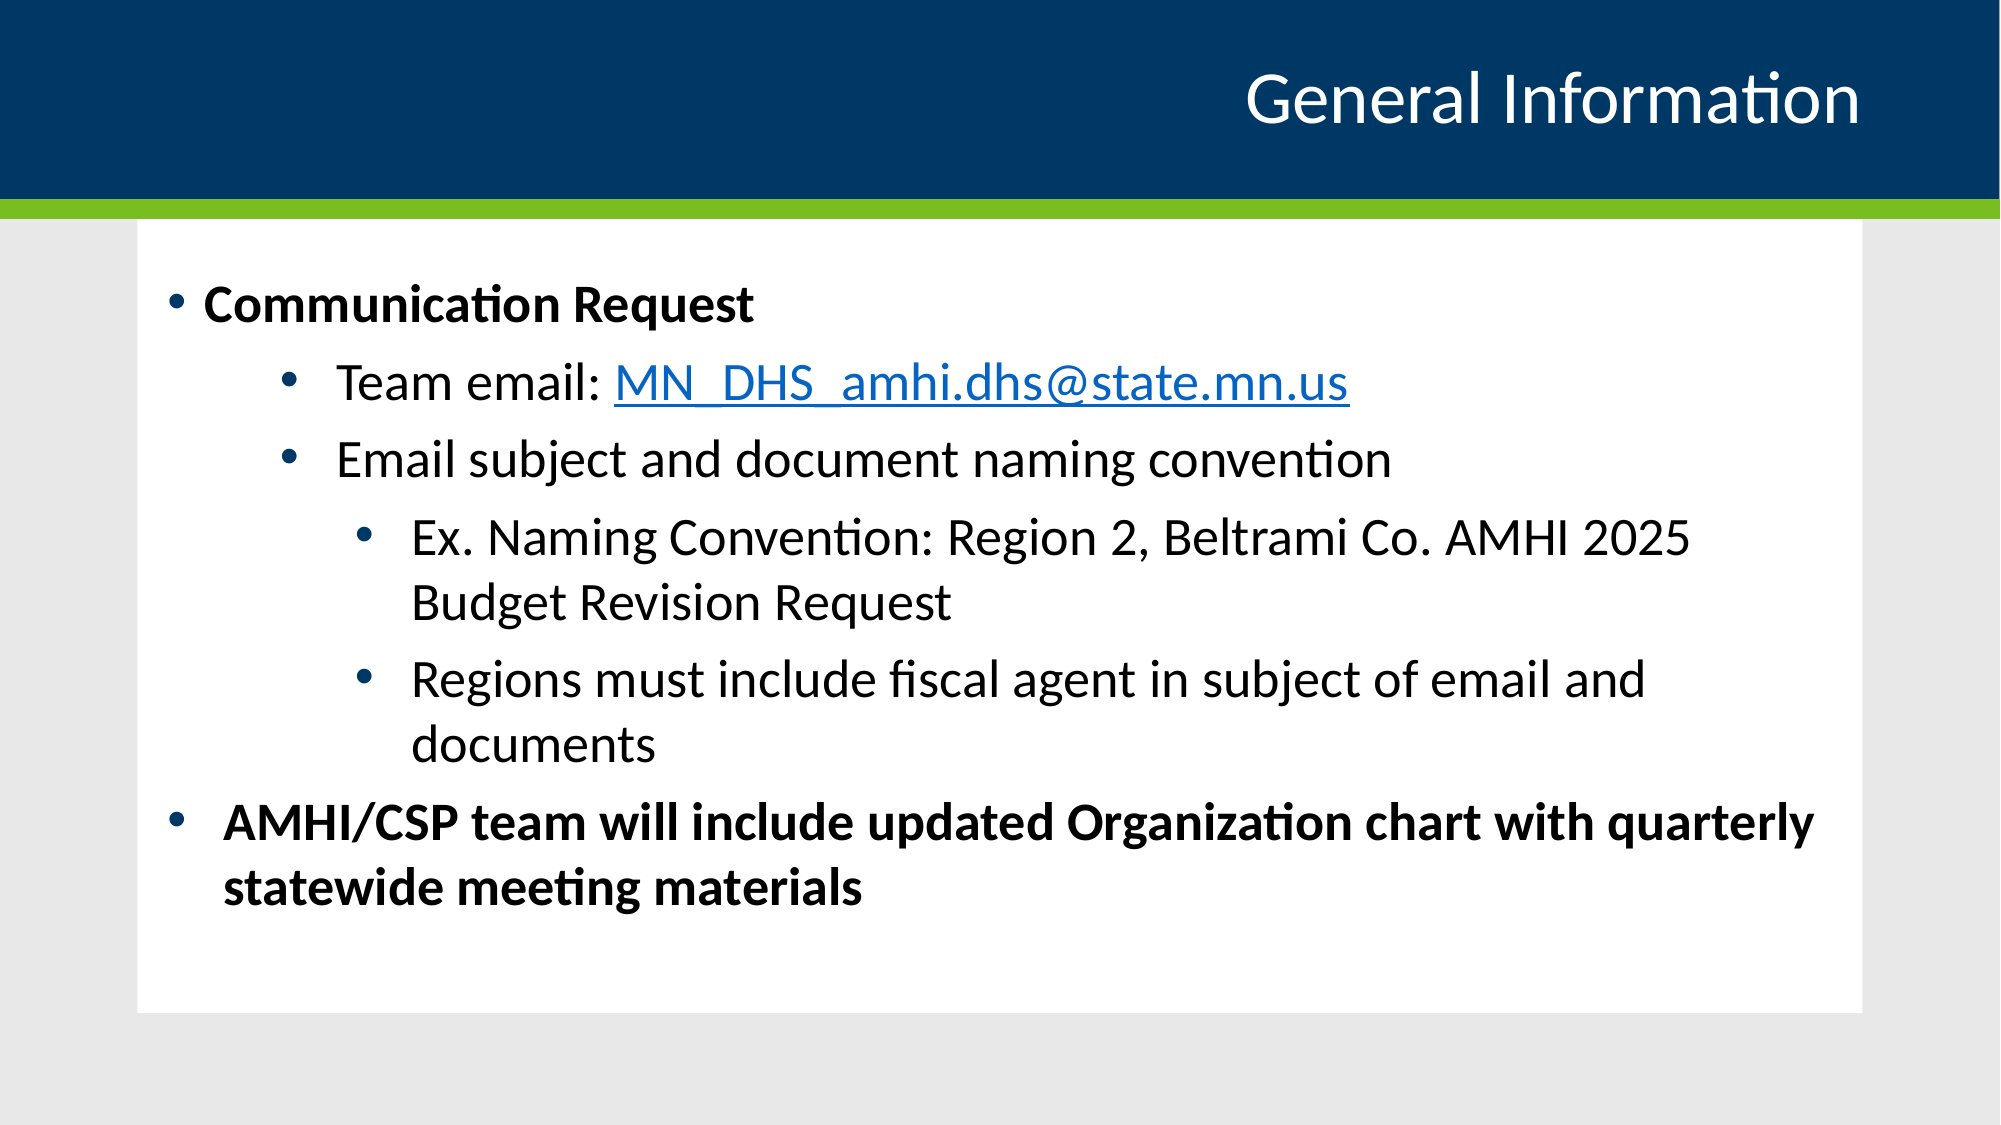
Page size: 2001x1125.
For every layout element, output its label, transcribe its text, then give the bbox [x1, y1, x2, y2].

list Communication Request Team email: MN_DHS_amhi.dhs@state.mn.us Email subject and document naming convention Ex. Naming Convention: Region 2, Beltrami Co. AMHI 2025 Budget Revision Request Regions must include fiscal agent in subject of email and documents AMHI/CSP team will include updated Organization chart with quarterly statewide meeting materials [137, 219, 1863, 1014]
title General Information [137, 0, 1863, 200]
